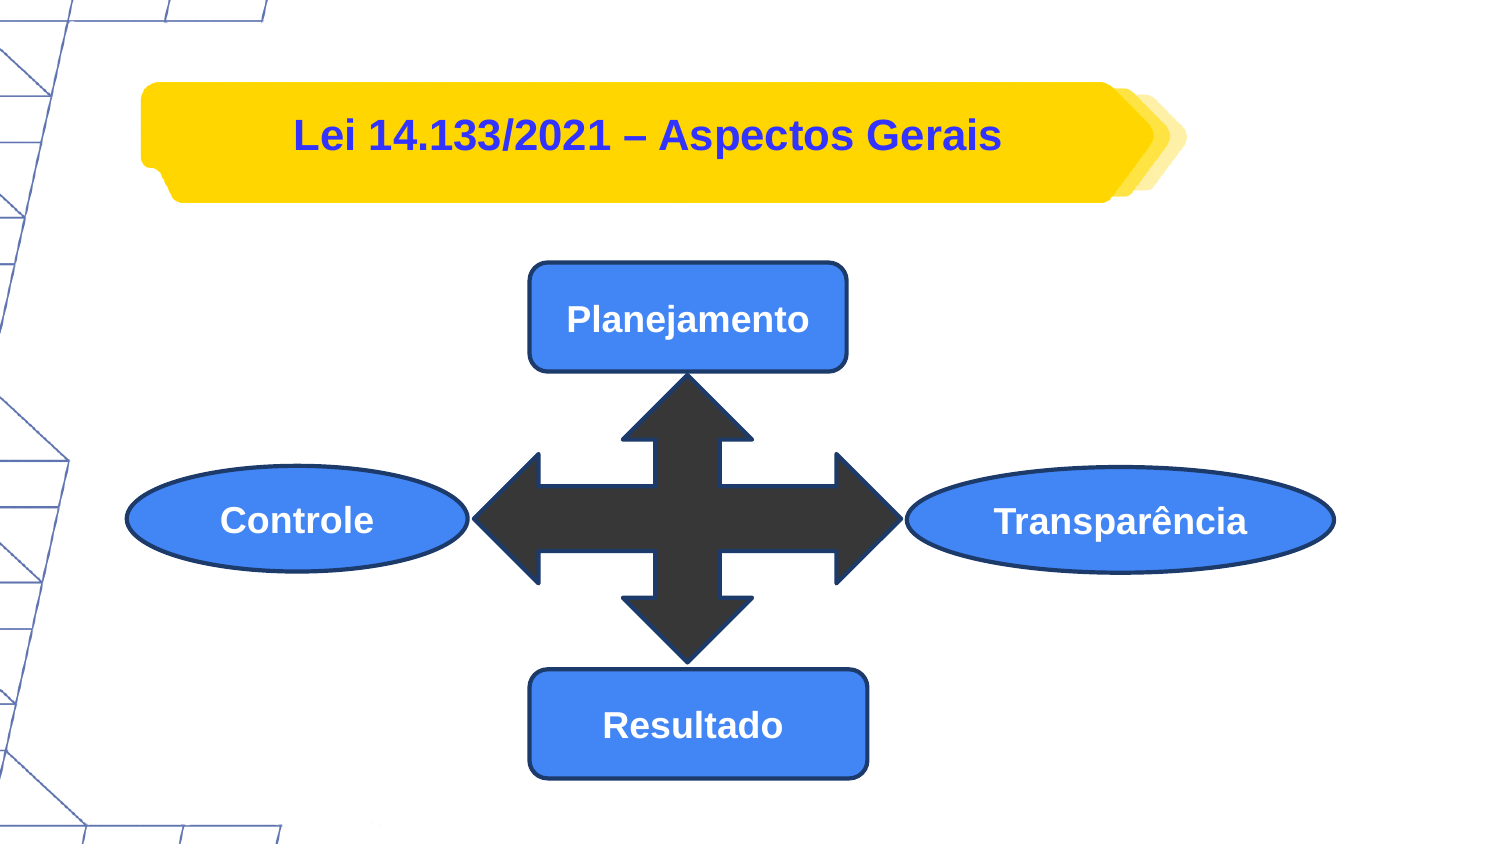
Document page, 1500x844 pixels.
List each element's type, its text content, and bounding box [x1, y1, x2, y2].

text_box Transparência [904, 464, 1337, 575]
title Lei 14.133/2021 – Aspectos Gerais [75, 91, 1223, 214]
text_box [471, 372, 904, 665]
picture [0, 0, 1500, 844]
text_box Controle [124, 463, 470, 574]
text_box Planejamento [527, 260, 849, 374]
text_box Resultado [527, 667, 870, 781]
